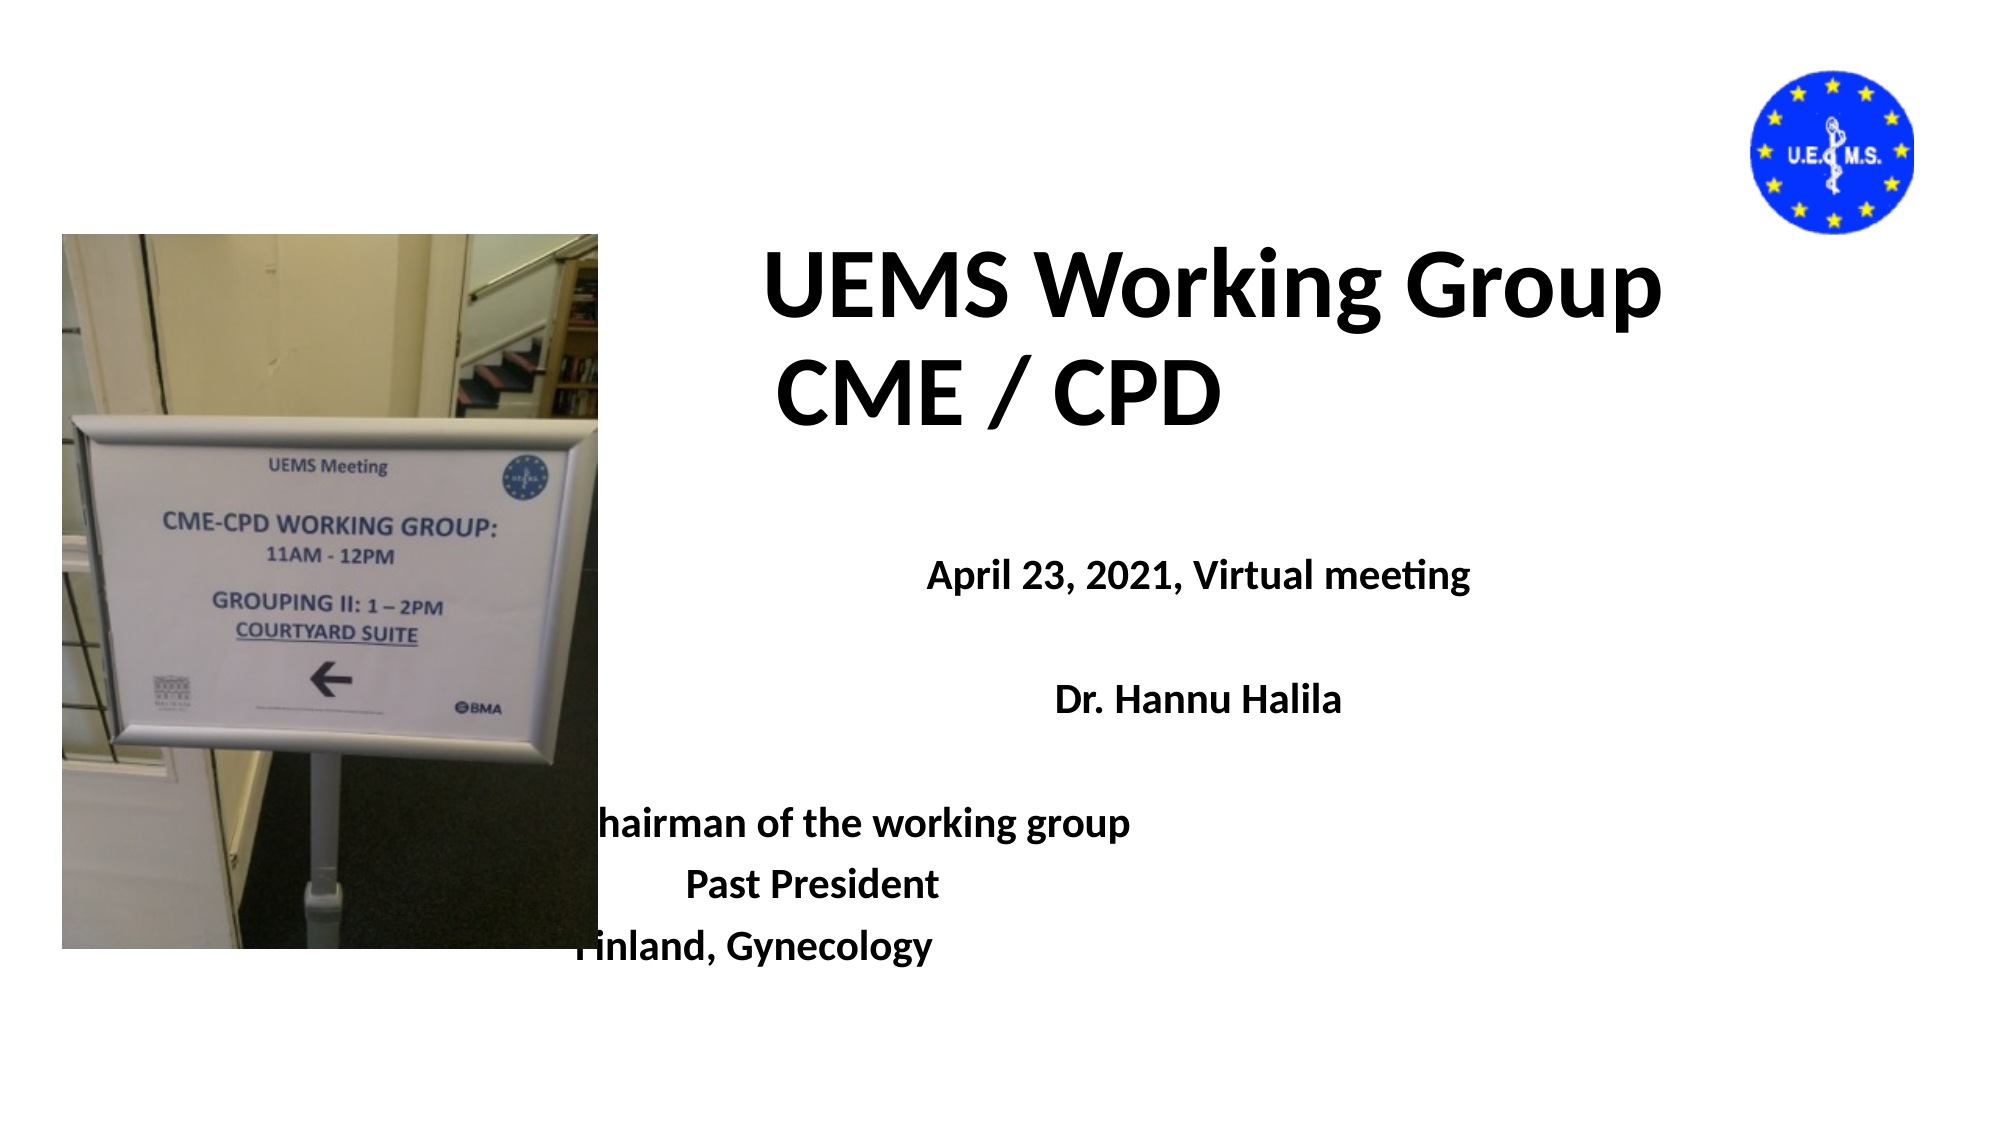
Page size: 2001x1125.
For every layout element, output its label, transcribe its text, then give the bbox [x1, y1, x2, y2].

picture [61, 234, 598, 949]
subtitle April 23, 2021, Virtual meeting Dr. Hannu Halila Chairman of the working group UEMS Past President Finland, Gynecology [448, 478, 1949, 983]
title UEMS Working Group CME / CPD [249, 93, 1750, 455]
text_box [1749, 70, 1914, 235]
